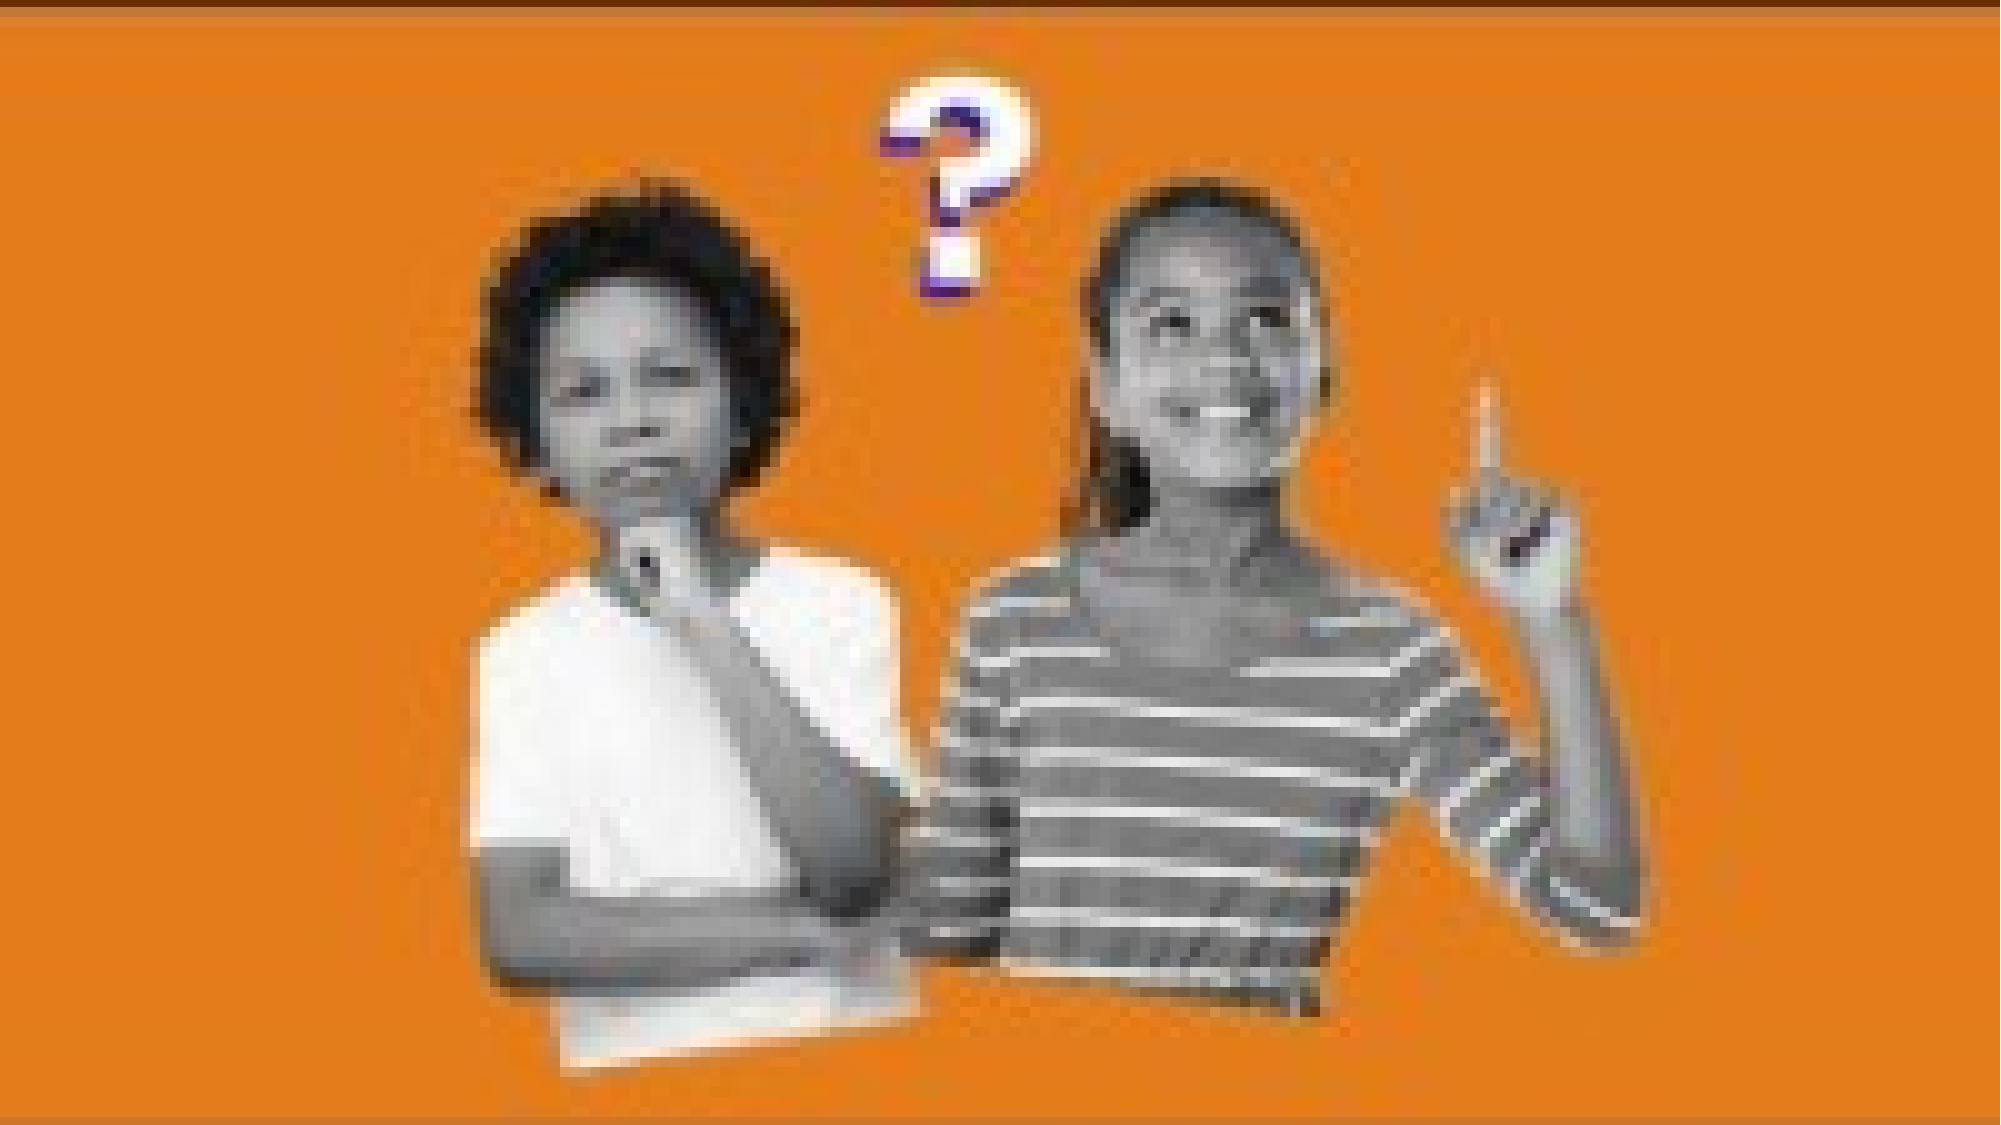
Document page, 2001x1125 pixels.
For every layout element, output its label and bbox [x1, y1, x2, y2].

text_box [0, 0, 2000, 1125]
